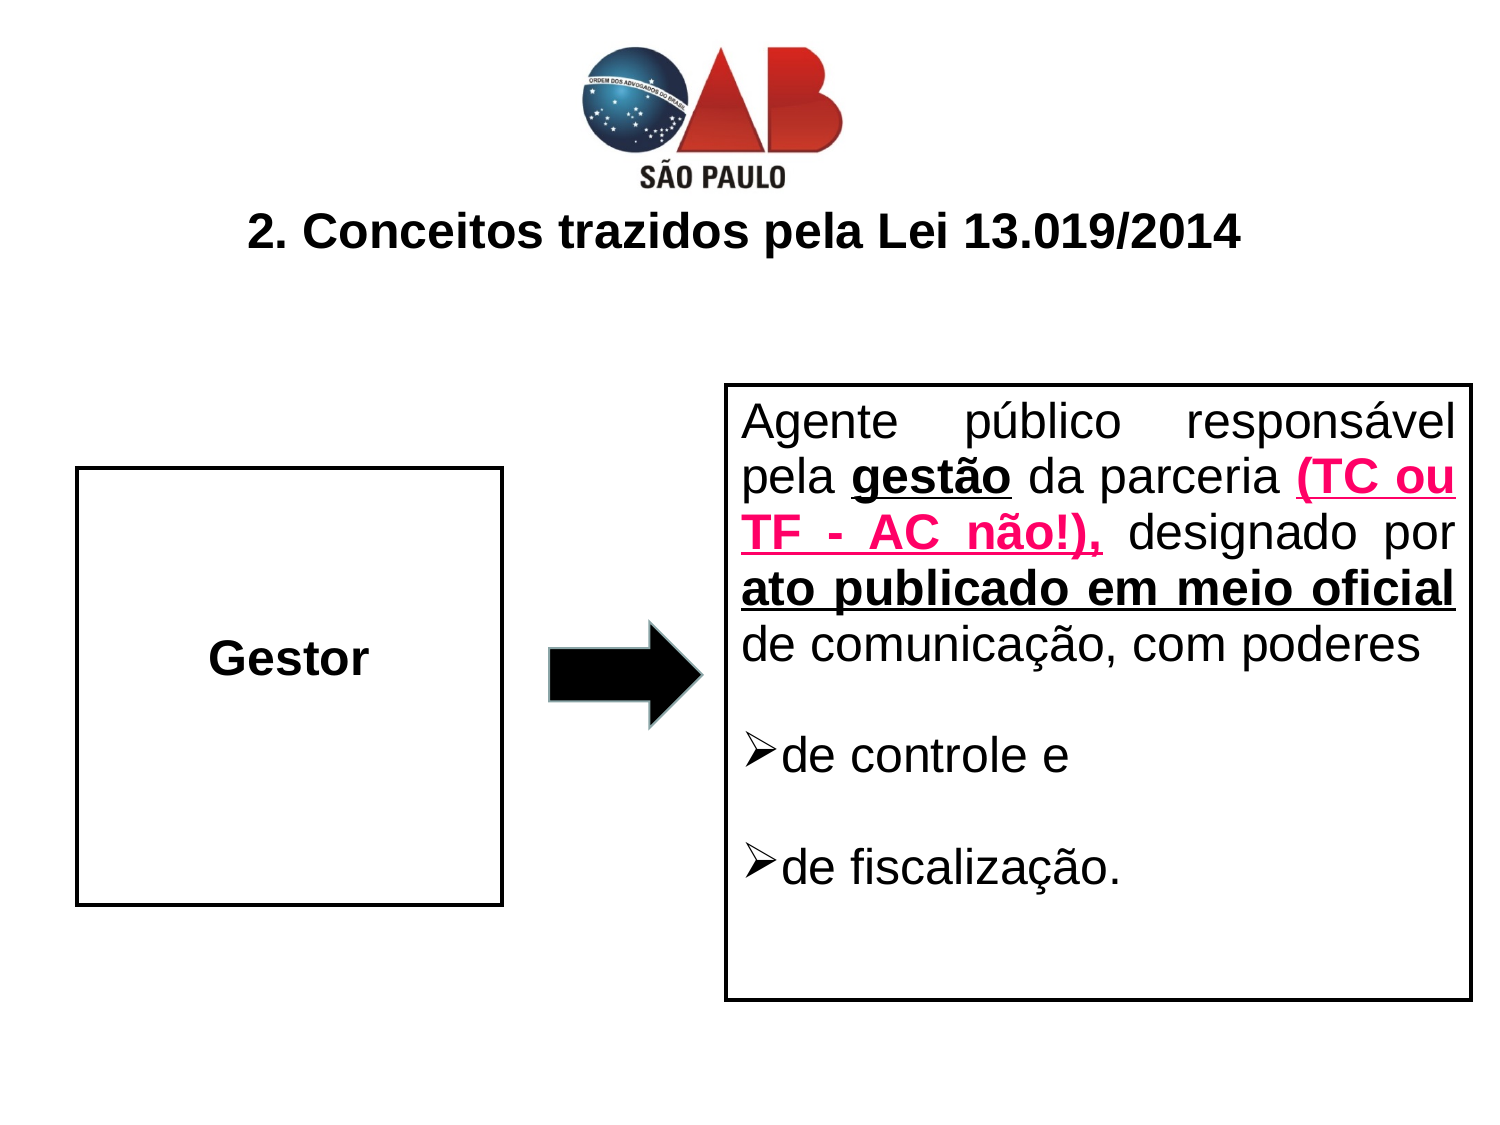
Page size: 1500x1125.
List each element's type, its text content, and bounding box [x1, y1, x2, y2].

table_header Agente público responsável pela gestão da parceria (TC ou TF - AC não!), designado por ato publicado em meio oficial de comunicação, com poderes de controle e de fiscalização. [728, 387, 1469, 998]
title 2. Conceitos trazidos pela Lei 13.019/2014 [74, 44, 1426, 233]
picture [560, 30, 852, 205]
text_box [548, 619, 705, 731]
table_header Gestor [79, 470, 500, 903]
